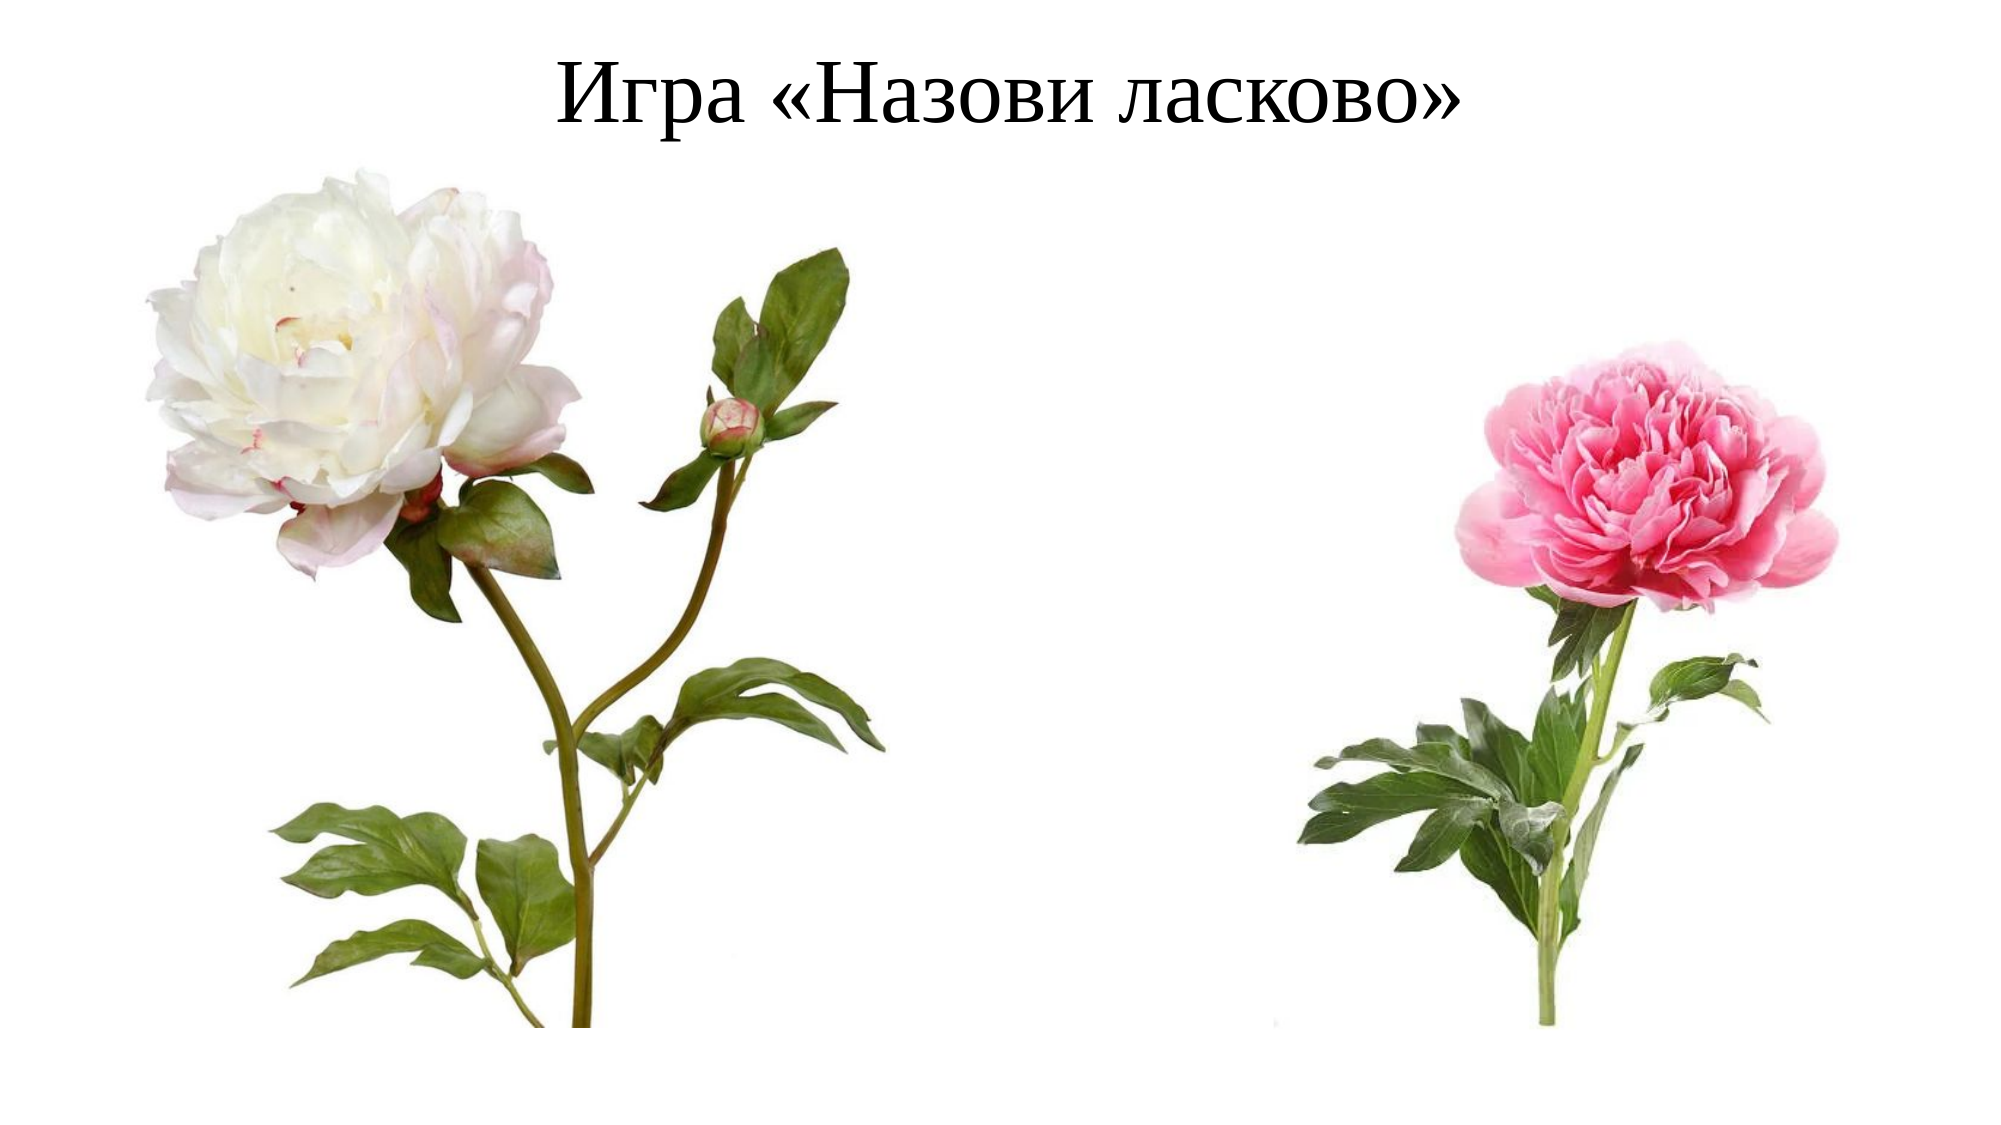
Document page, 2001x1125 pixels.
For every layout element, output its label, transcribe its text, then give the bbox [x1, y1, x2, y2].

picture [132, 149, 891, 1028]
picture [1273, 331, 1868, 1043]
text_box Игра «Назови ласково» [511, 23, 1512, 149]
